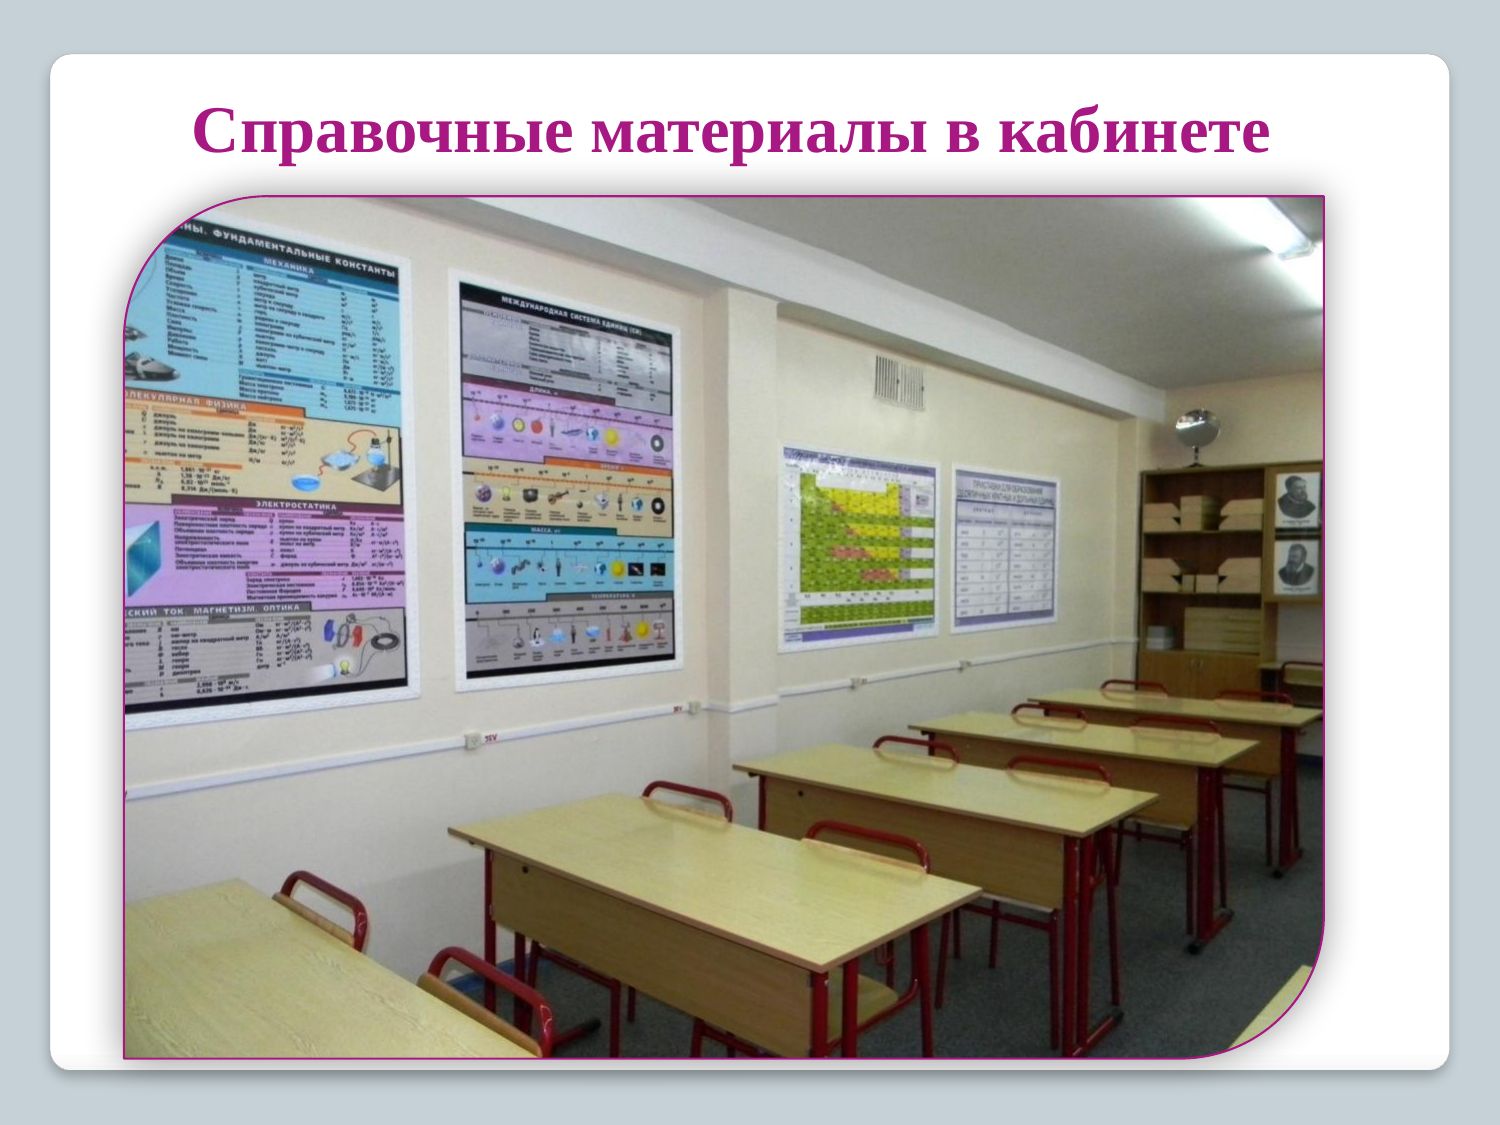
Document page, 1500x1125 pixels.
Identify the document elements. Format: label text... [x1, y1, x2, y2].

text_box Справочные материалы в кабинете [112, 78, 1353, 173]
picture [123, 195, 1325, 1059]
